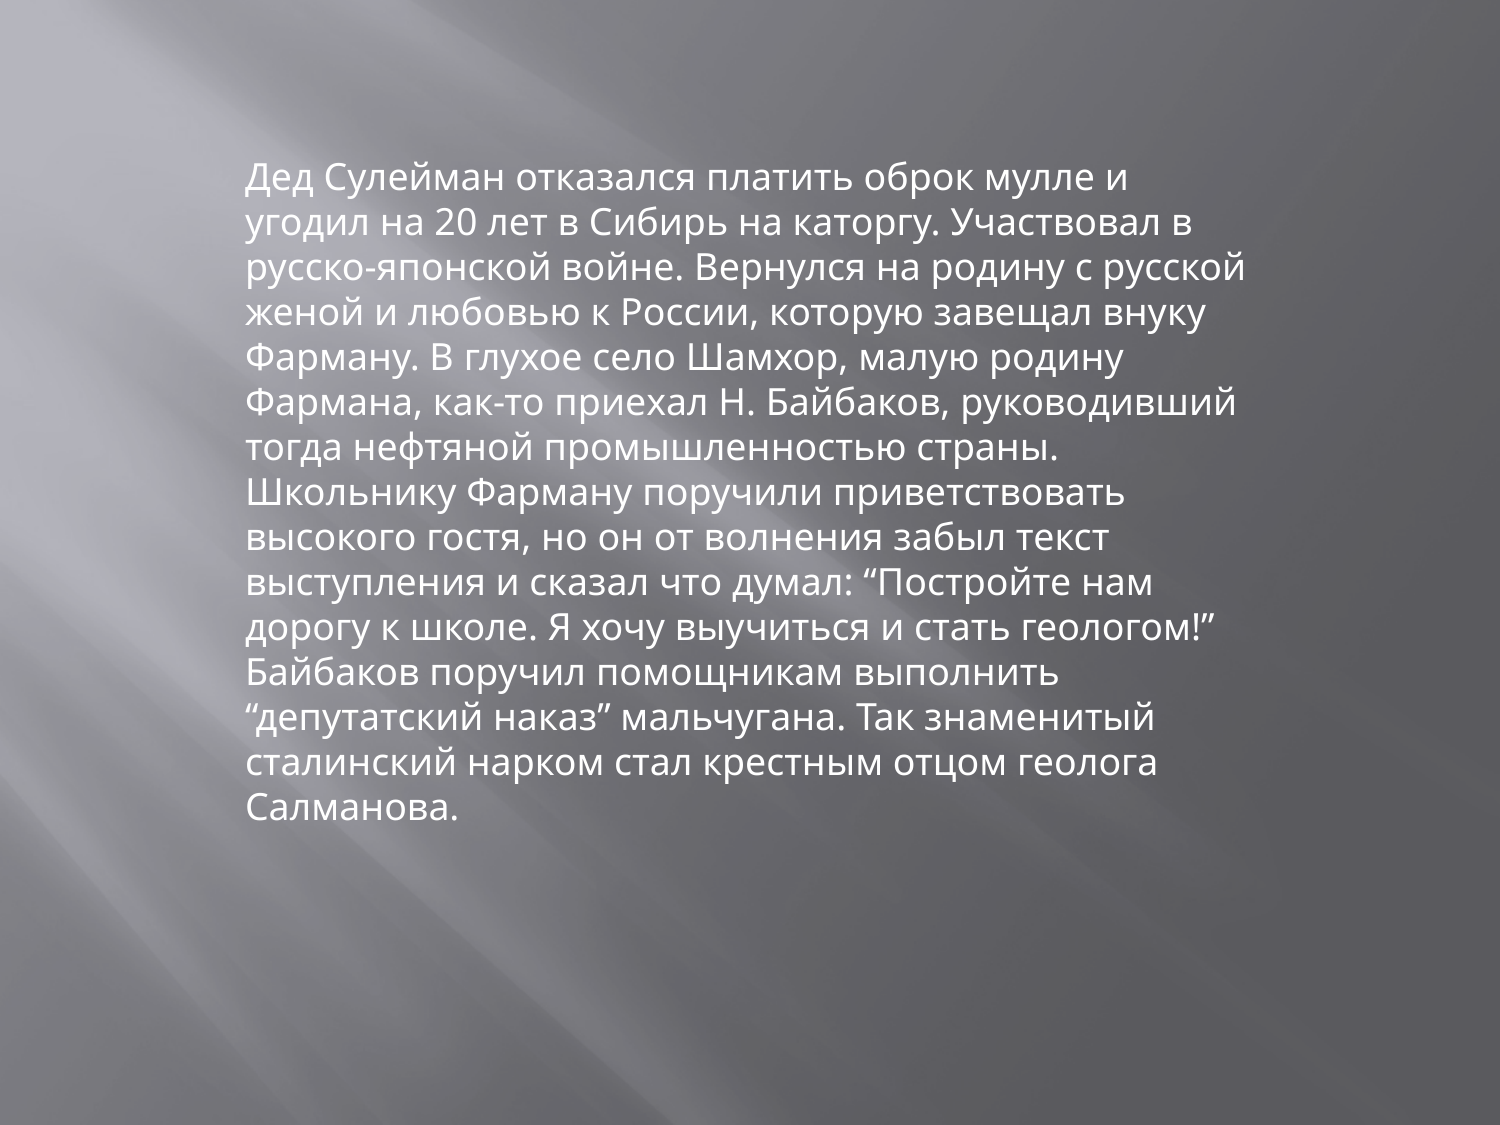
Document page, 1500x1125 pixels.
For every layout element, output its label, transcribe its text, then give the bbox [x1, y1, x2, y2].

text_box Дед Сулейман отказался платить оброк мулле и угодил на 20 лет в Сибирь на каторгу. Участвовал в русско-японской войне. Вернулся на родину с русской женой и любовью к России, которую завещал внуку Фарману. В глухое село Шамхор, малую родину Фармана, как-то приехал Н. Байбаков, руководивший тогда нефтяной промышленностью страны. Школьнику Фарману поручили приветствовать высокого гостя, но он от волнения забыл текст выступления и сказал что думал: “Постройте нам дорогу к школе. Я хочу выучиться и стать геологом!” Байбаков поручил помощникам выполнить “депутатский наказ” мальчугана. Так знаменитый сталинский нарком стал крестным отцом геолога Салманова. [230, 145, 1270, 836]
